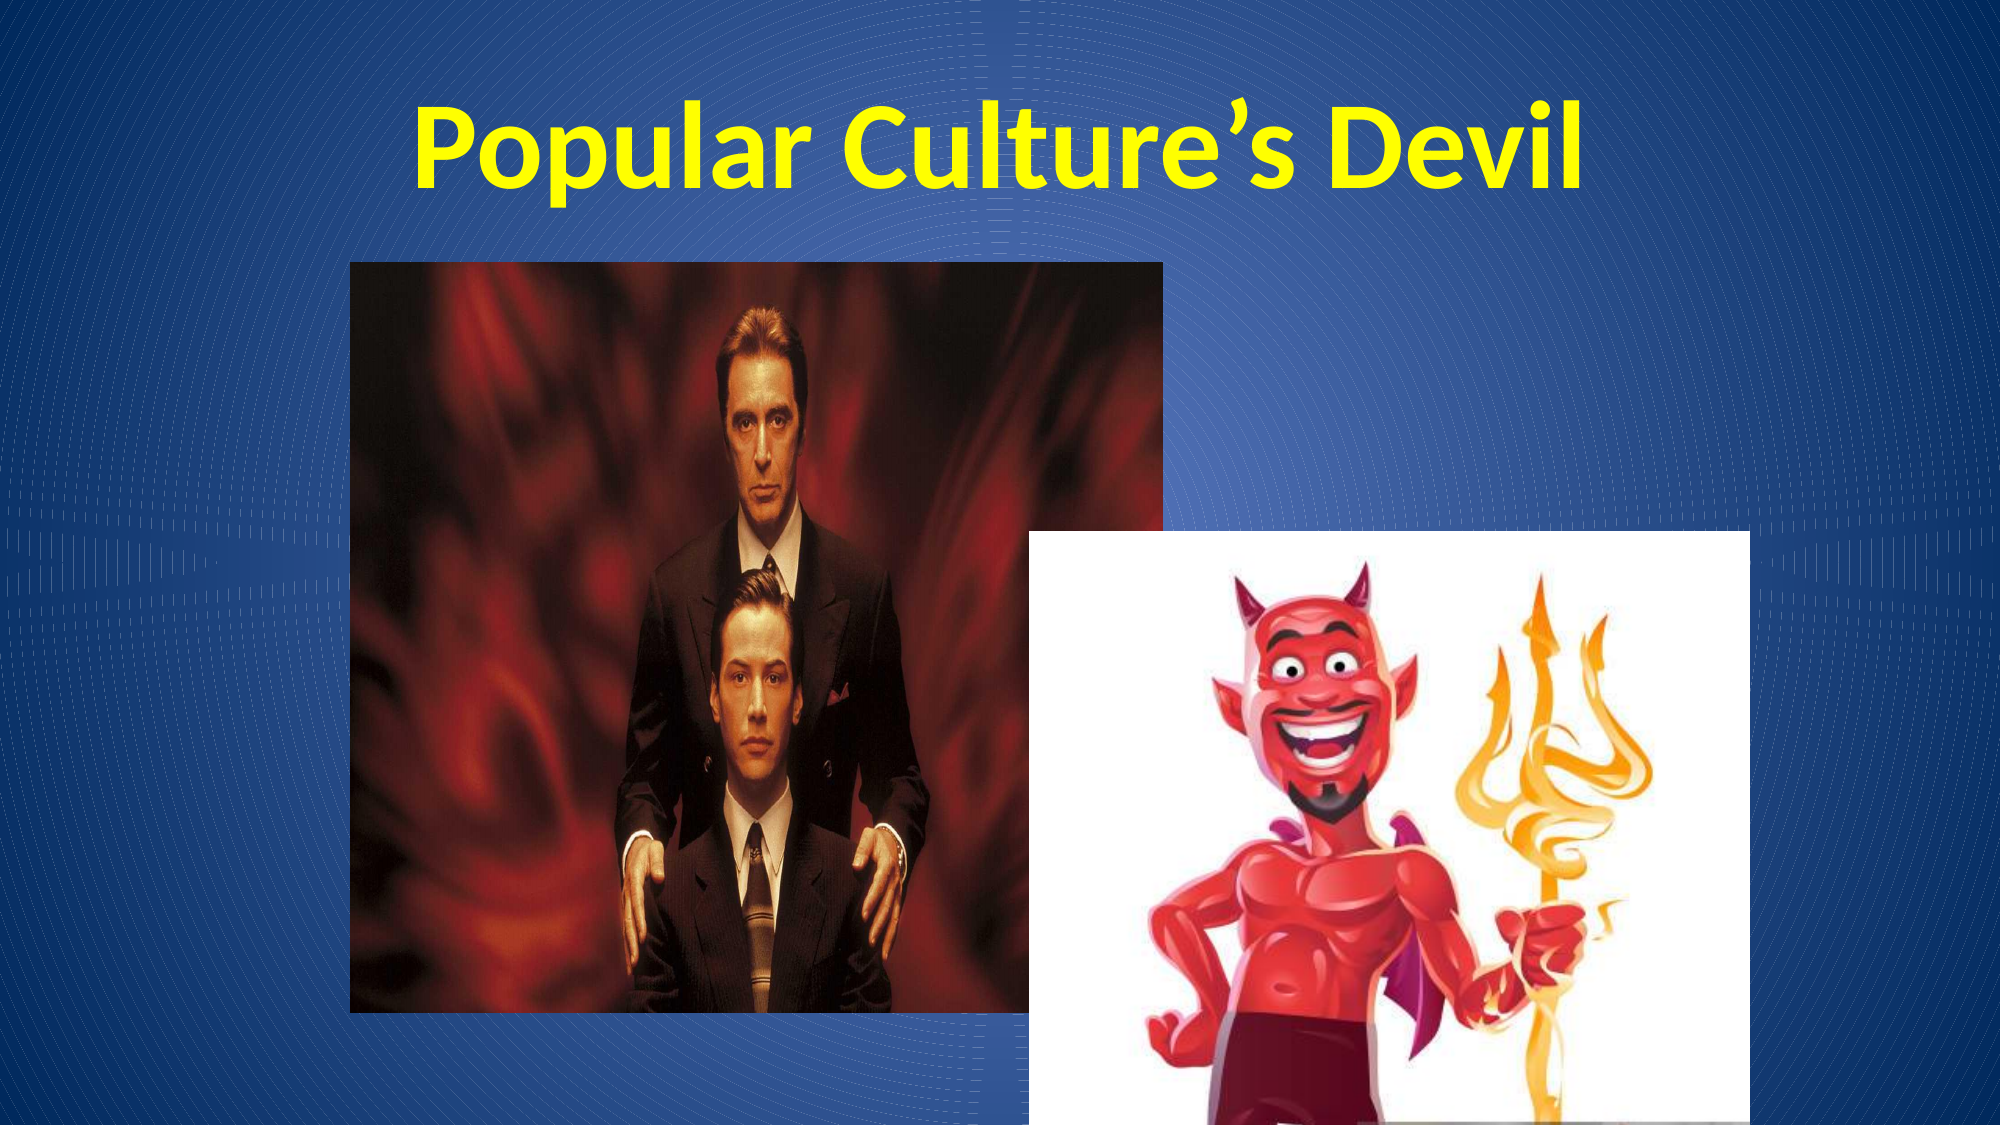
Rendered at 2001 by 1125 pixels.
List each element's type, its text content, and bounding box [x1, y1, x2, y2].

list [349, 262, 1163, 1013]
title Popular Culture’s Devil [99, 45, 1900, 233]
picture [1029, 530, 1751, 1125]
